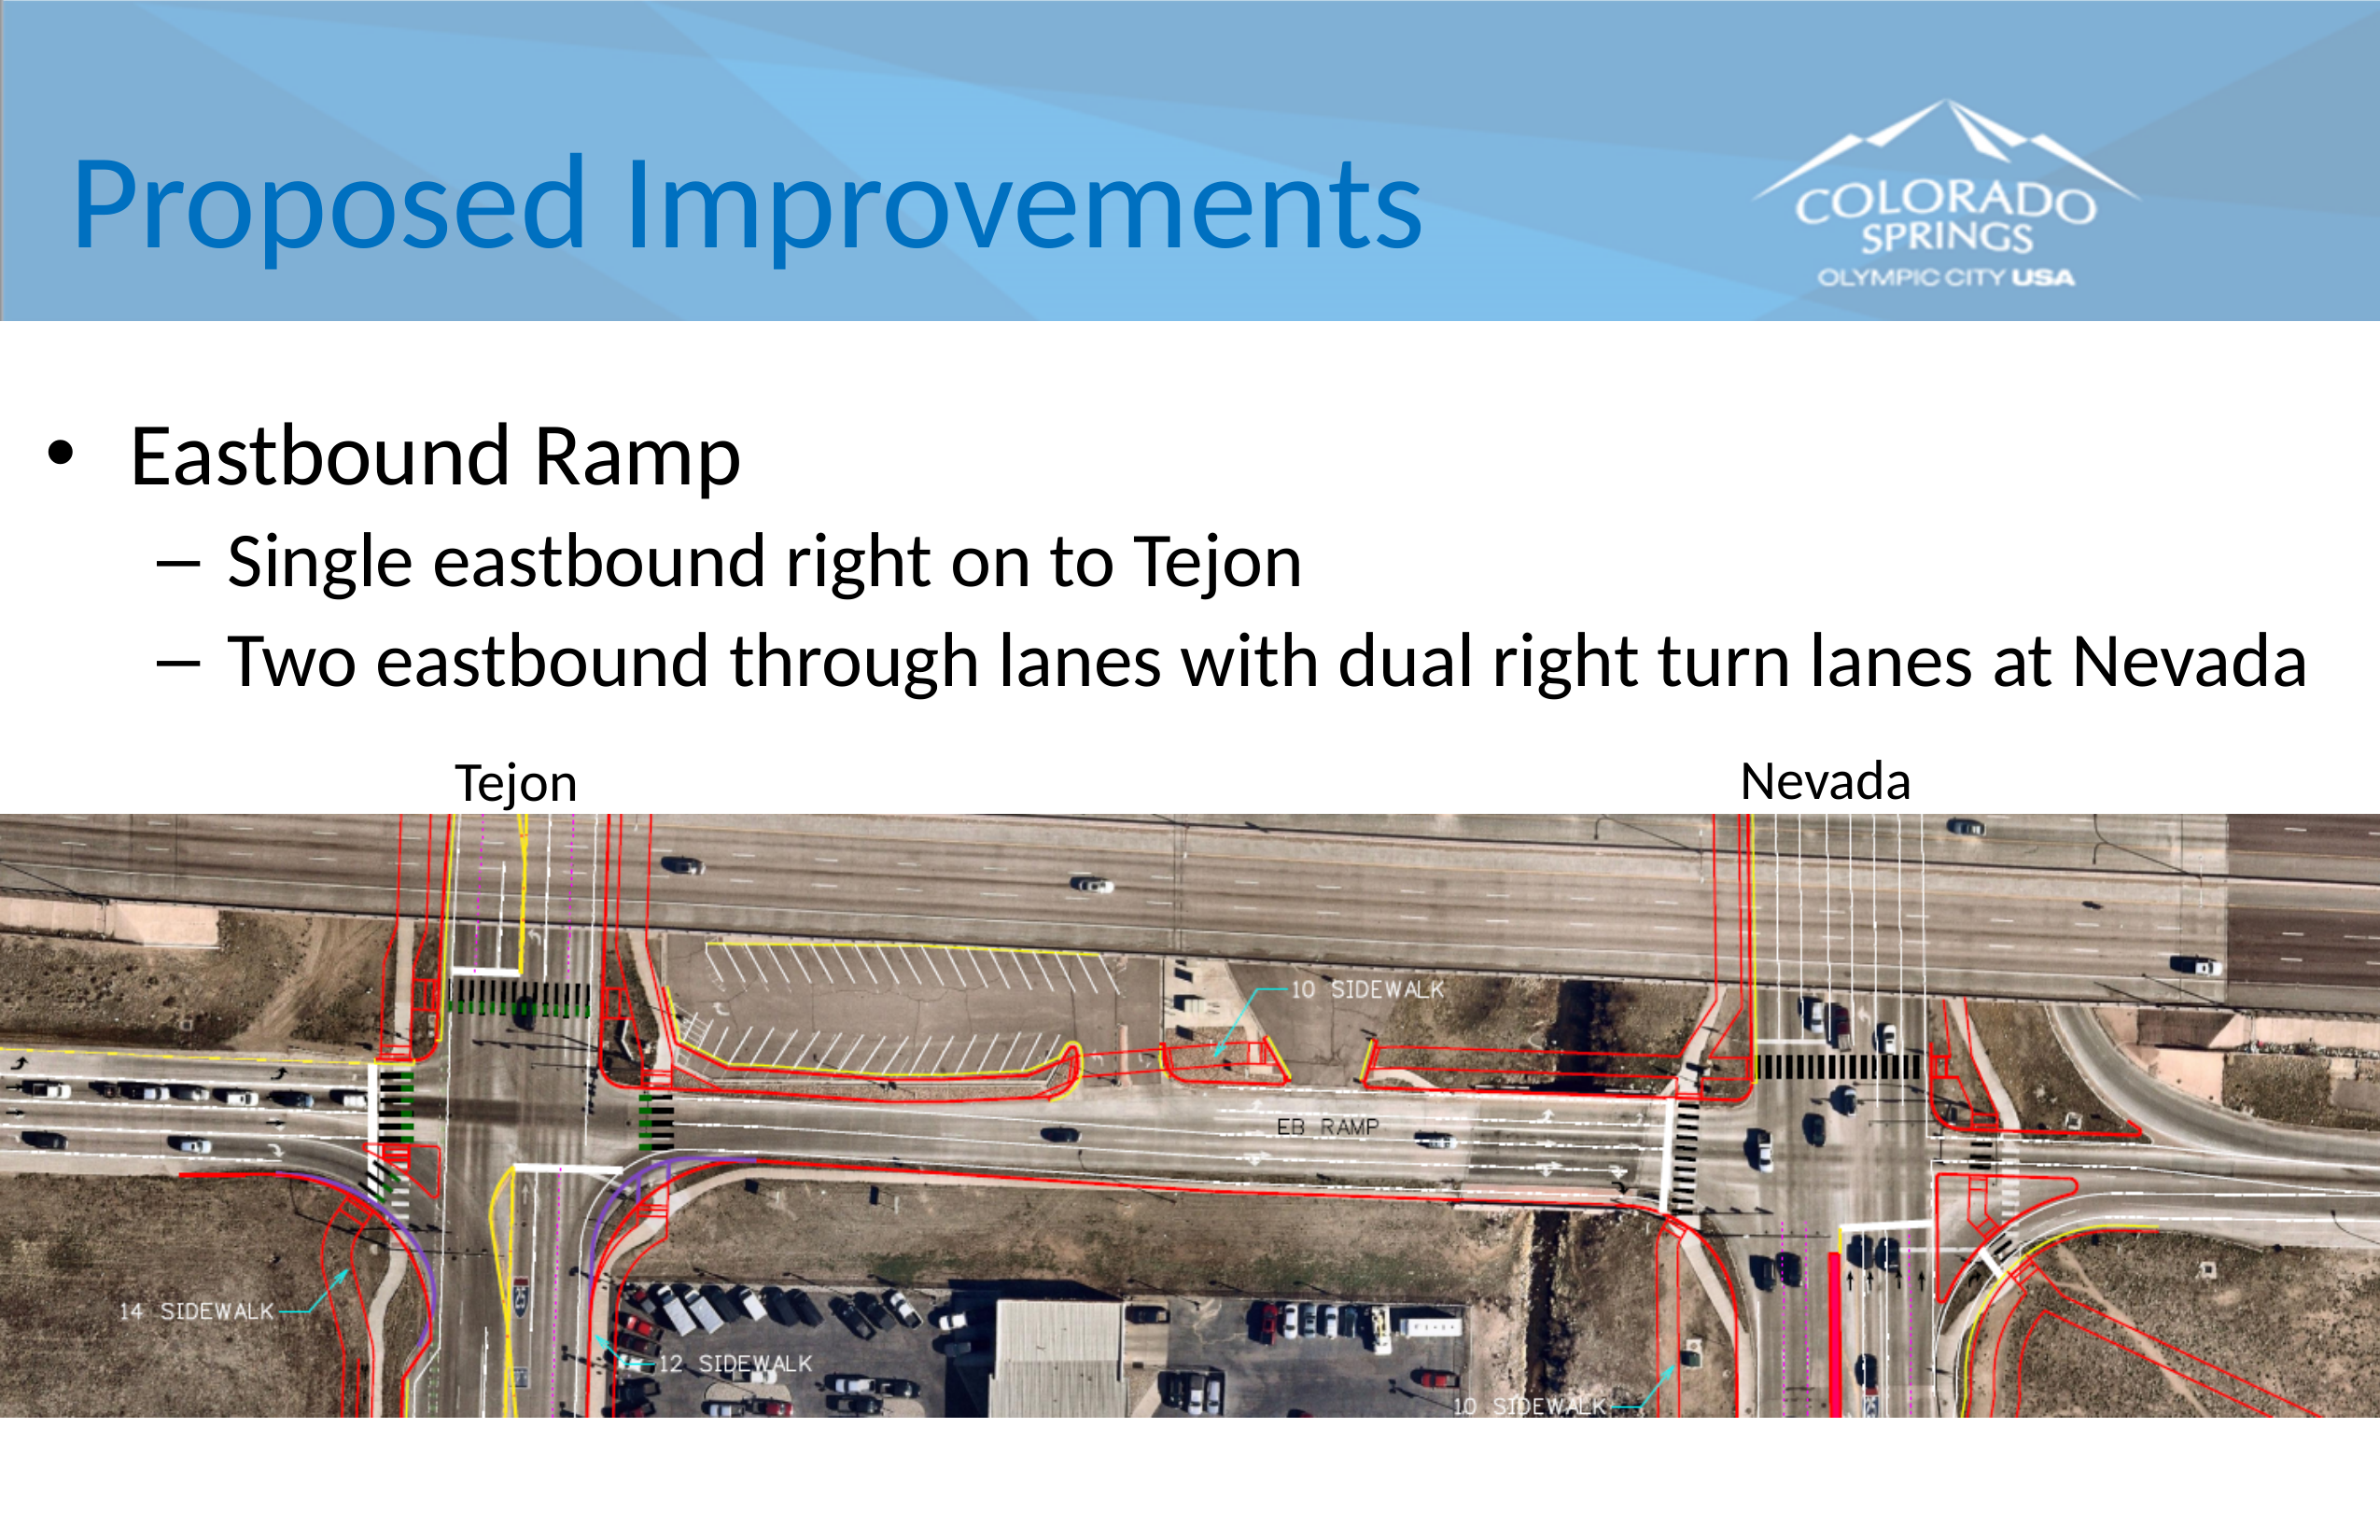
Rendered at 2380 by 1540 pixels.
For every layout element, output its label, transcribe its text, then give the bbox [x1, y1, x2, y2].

text_box Tejon [441, 737, 606, 814]
list Eastbound Ramp Single eastbound right on to Tejon Two eastbound through lanes with dual right turn lanes at Nevada [22, 397, 2347, 814]
text_box Nevada [1727, 736, 1941, 814]
picture [0, 0, 2380, 321]
picture [0, 814, 2380, 1418]
text_box Proposed Improvements [55, 105, 1713, 283]
